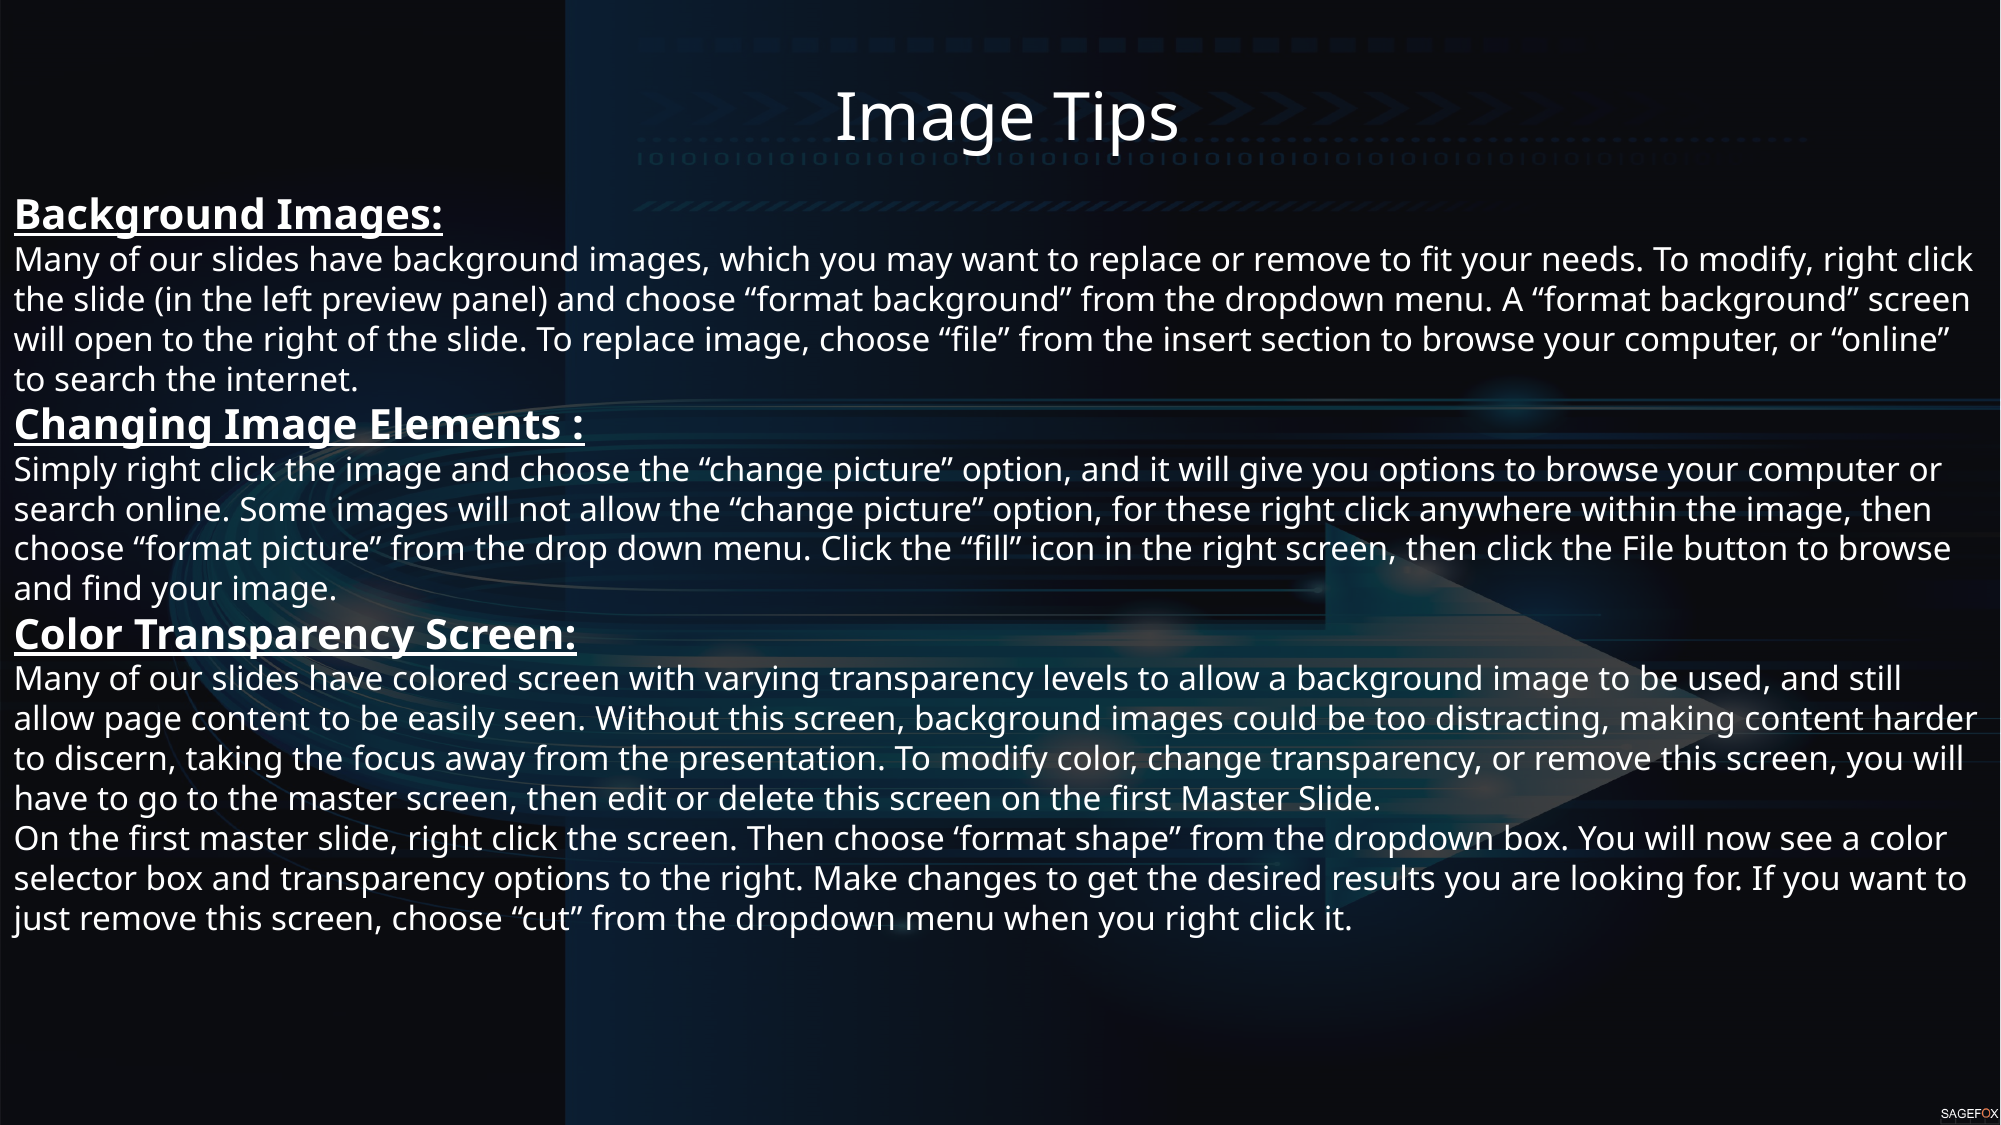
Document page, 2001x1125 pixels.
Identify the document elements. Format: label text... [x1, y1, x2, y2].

title Image Tips [597, 59, 1420, 177]
text_box Background Images: Many of our slides have background images, which you may want to replace or remove to fit your needs. To modify, right click the slide (in the left preview panel) and choose “format background” from the dropdown menu. A “format background” screen will open to the right of the slide. To replace image, choose “file” from the insert section to browse your computer, or “online” to search the internet. Changing Image Elements : Simply right click the image and choose the “change picture” option, and it will give you options to browse your computer or search online. Some images will not allow the “change picture” option, for these right click anywhere within the image, then choose “format picture” from the drop down menu. Click the “fill” icon in the right screen, then click the File button to browse and find your image. Color Transparency Screen: Many of our slides have colored screen with varying transparency levels to allow a background image to be used, and still allow page content to be easily seen. Without this screen, background images could be too distracting, making content harder to discern, taking the focus away from the presentation. To modify color, change transparency, or remove this screen, you will have to go to the master screen, then edit or delete this screen on the first Master Slide. On the first master slide, right click the screen. Then choose ‘format shape” from the dropdown box. You will now see a color selector box and transparency options to the right. Make changes to get the desired results you are looking for. If you want to just remove this screen, choose “cut” from the dropdown menu when you right click it. [0, 0, 2000, 1125]
